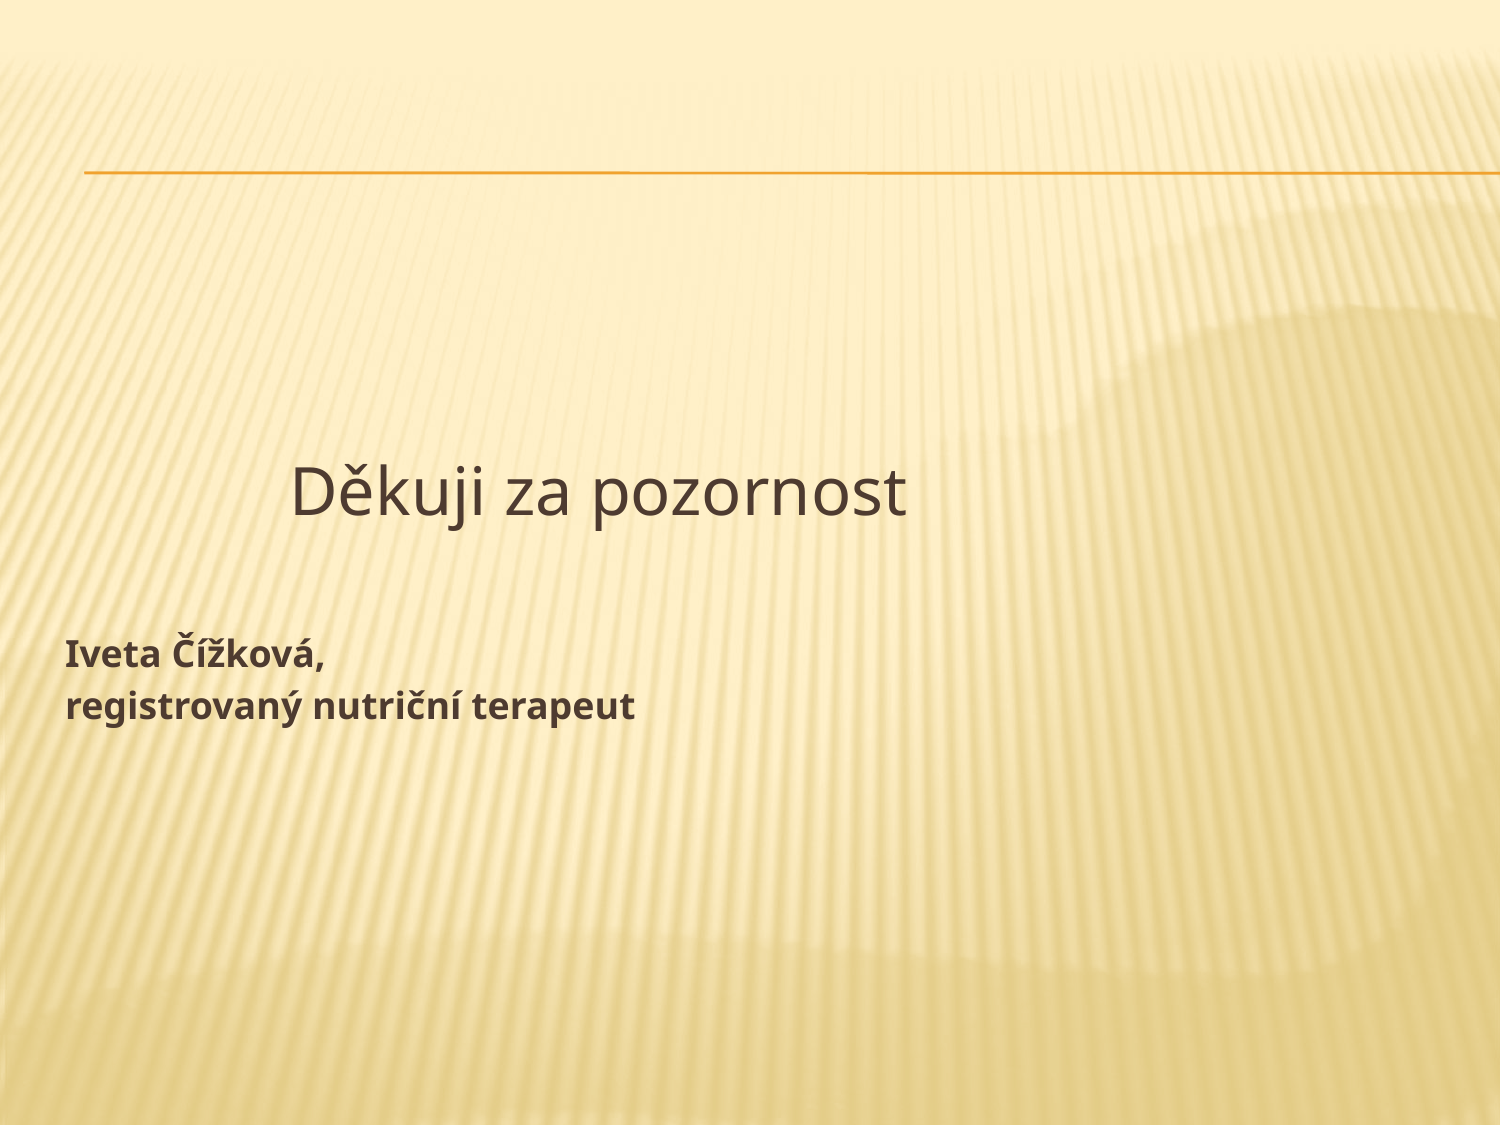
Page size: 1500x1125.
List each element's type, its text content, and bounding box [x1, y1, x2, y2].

list Děkuji za pozornost Iveta Čížková, registrovaný nutriční terapeut [49, 254, 1476, 998]
